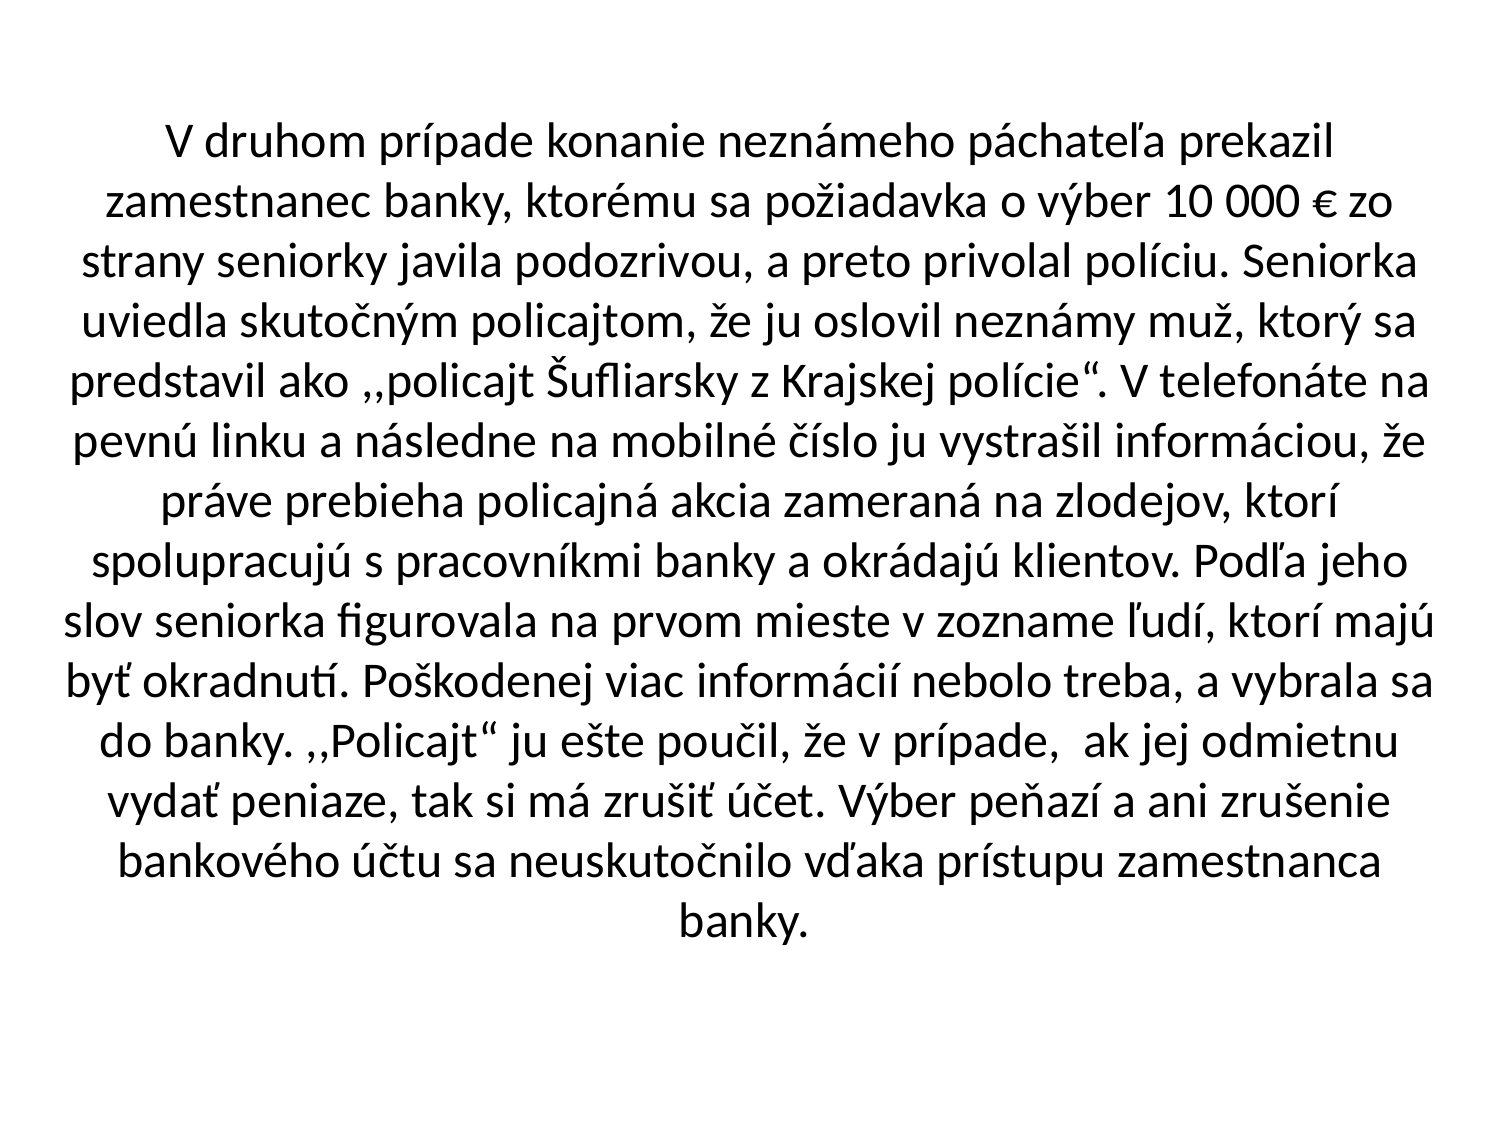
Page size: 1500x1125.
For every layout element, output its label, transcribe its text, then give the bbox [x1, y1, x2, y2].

text_box V druhom prípade konanie neznámeho páchateľa prekazil zamestnanec banky, ktorému sa požiadavka o výber 10 000 € zo strany seniorky javila podozrivou, a preto privolal políciu. Seniorka uviedla skutočným policajtom, že ju oslovil neznámy muž, ktorý sa predstavil ako ,,policajt Šufliarsky z Krajskej polície“. V telefonáte na pevnú linku a následne na mobilné číslo ju vystrašil informáciou, že práve prebieha policajná akcia zameraná na zlodejov, ktorí spolupracujú s pracovníkmi banky a okrádajú klientov. Podľa jeho slov seniorka figurovala na prvom mieste v zozname ľudí, ktorí majú byť okradnutí. Poškodenej viac informácií nebolo treba, a vybrala sa do banky. ,,Policajt“ ju ešte poučil, že v prípade, ak jej odmietnu vydať peniaze, tak si má zrušiť účet. Výber peňazí a ani zrušenie bankového účtu sa neuskutočnilo vďaka prístupu zamestnanca banky. [36, 100, 1463, 956]
